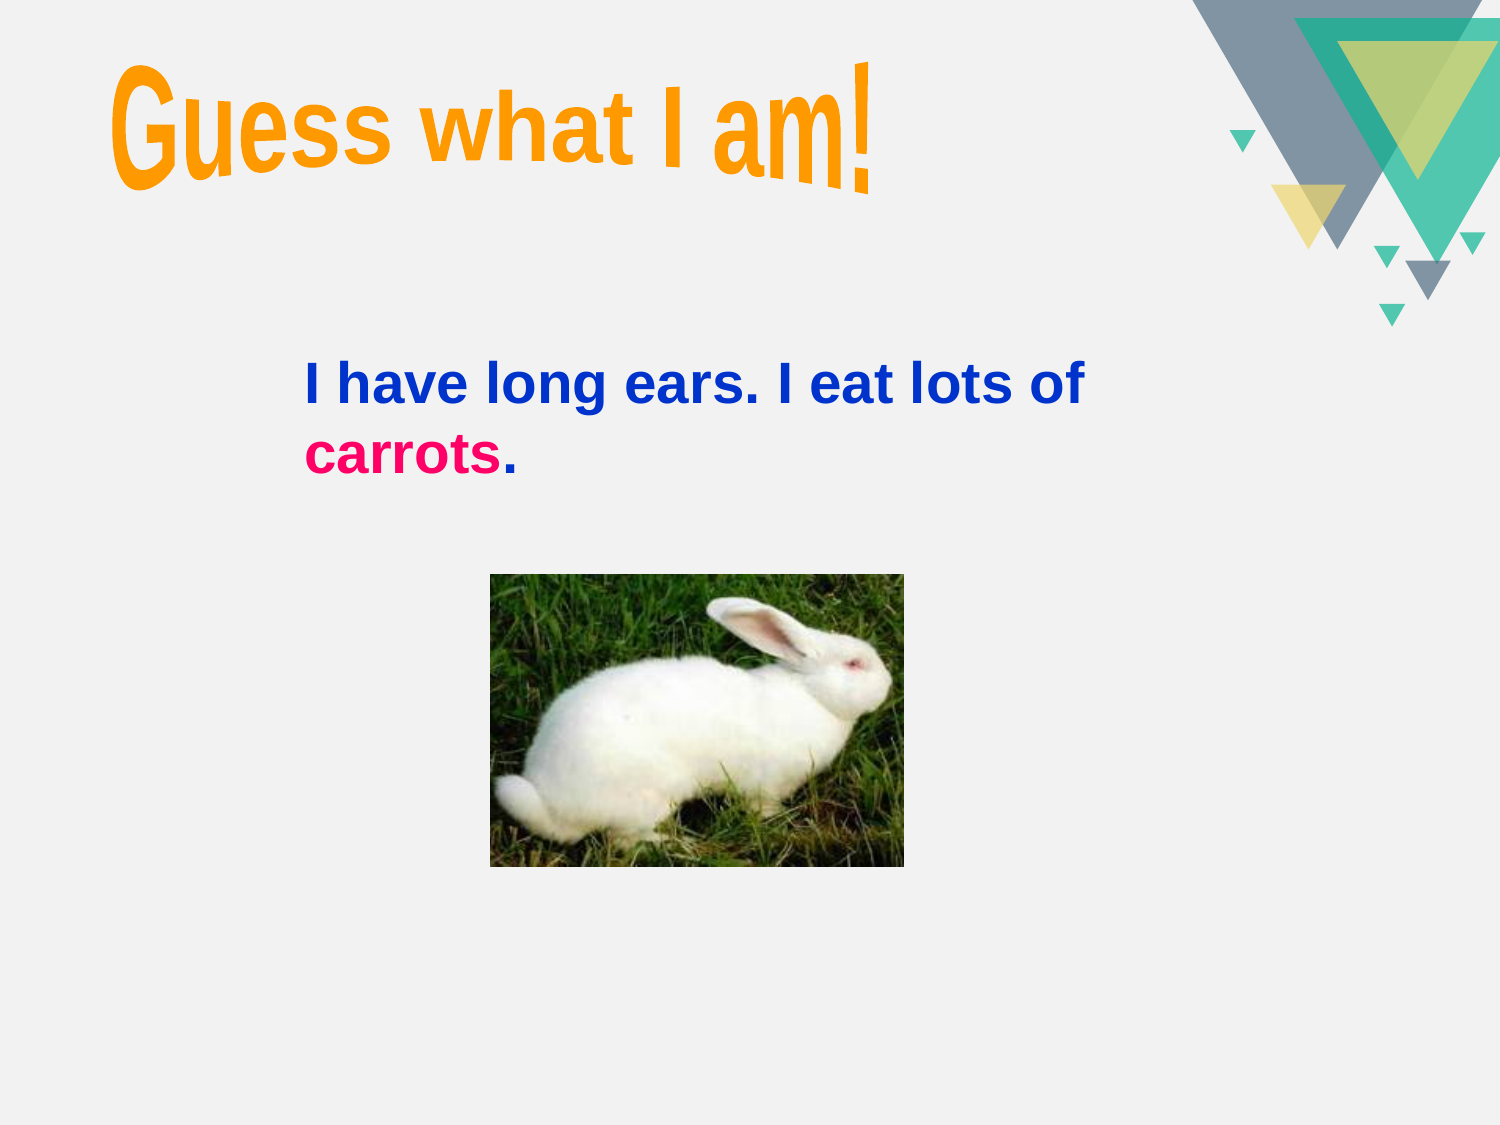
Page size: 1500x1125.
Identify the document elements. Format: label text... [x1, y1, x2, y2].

picture [489, 574, 904, 867]
text_box I have long ears. I eat lots of carrots. [289, 337, 1235, 493]
